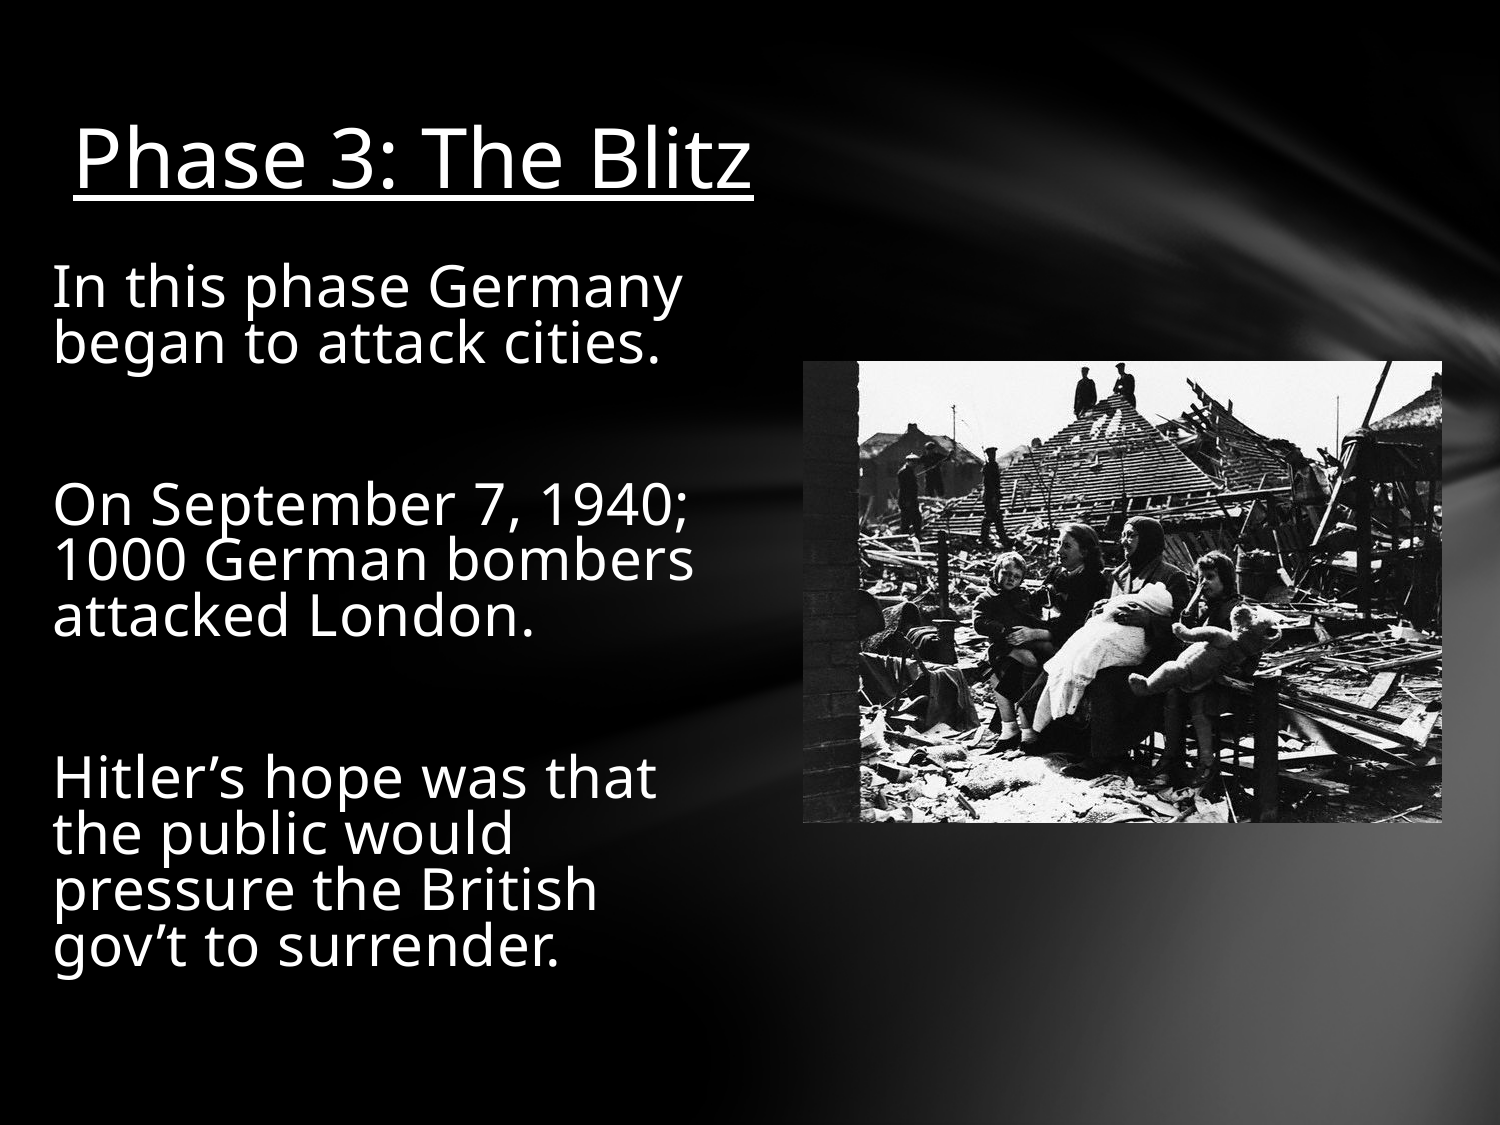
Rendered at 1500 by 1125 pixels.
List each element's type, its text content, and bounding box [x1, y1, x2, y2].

title Phase 3: The Blitz [57, 37, 1318, 213]
list In this phase Germany began to attack cities. On September 7, 1940; 1000 German bombers attacked London. Hitler’s hope was that the public would pressure the British gov’t to surrender. [37, 255, 763, 1049]
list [803, 360, 1442, 823]
